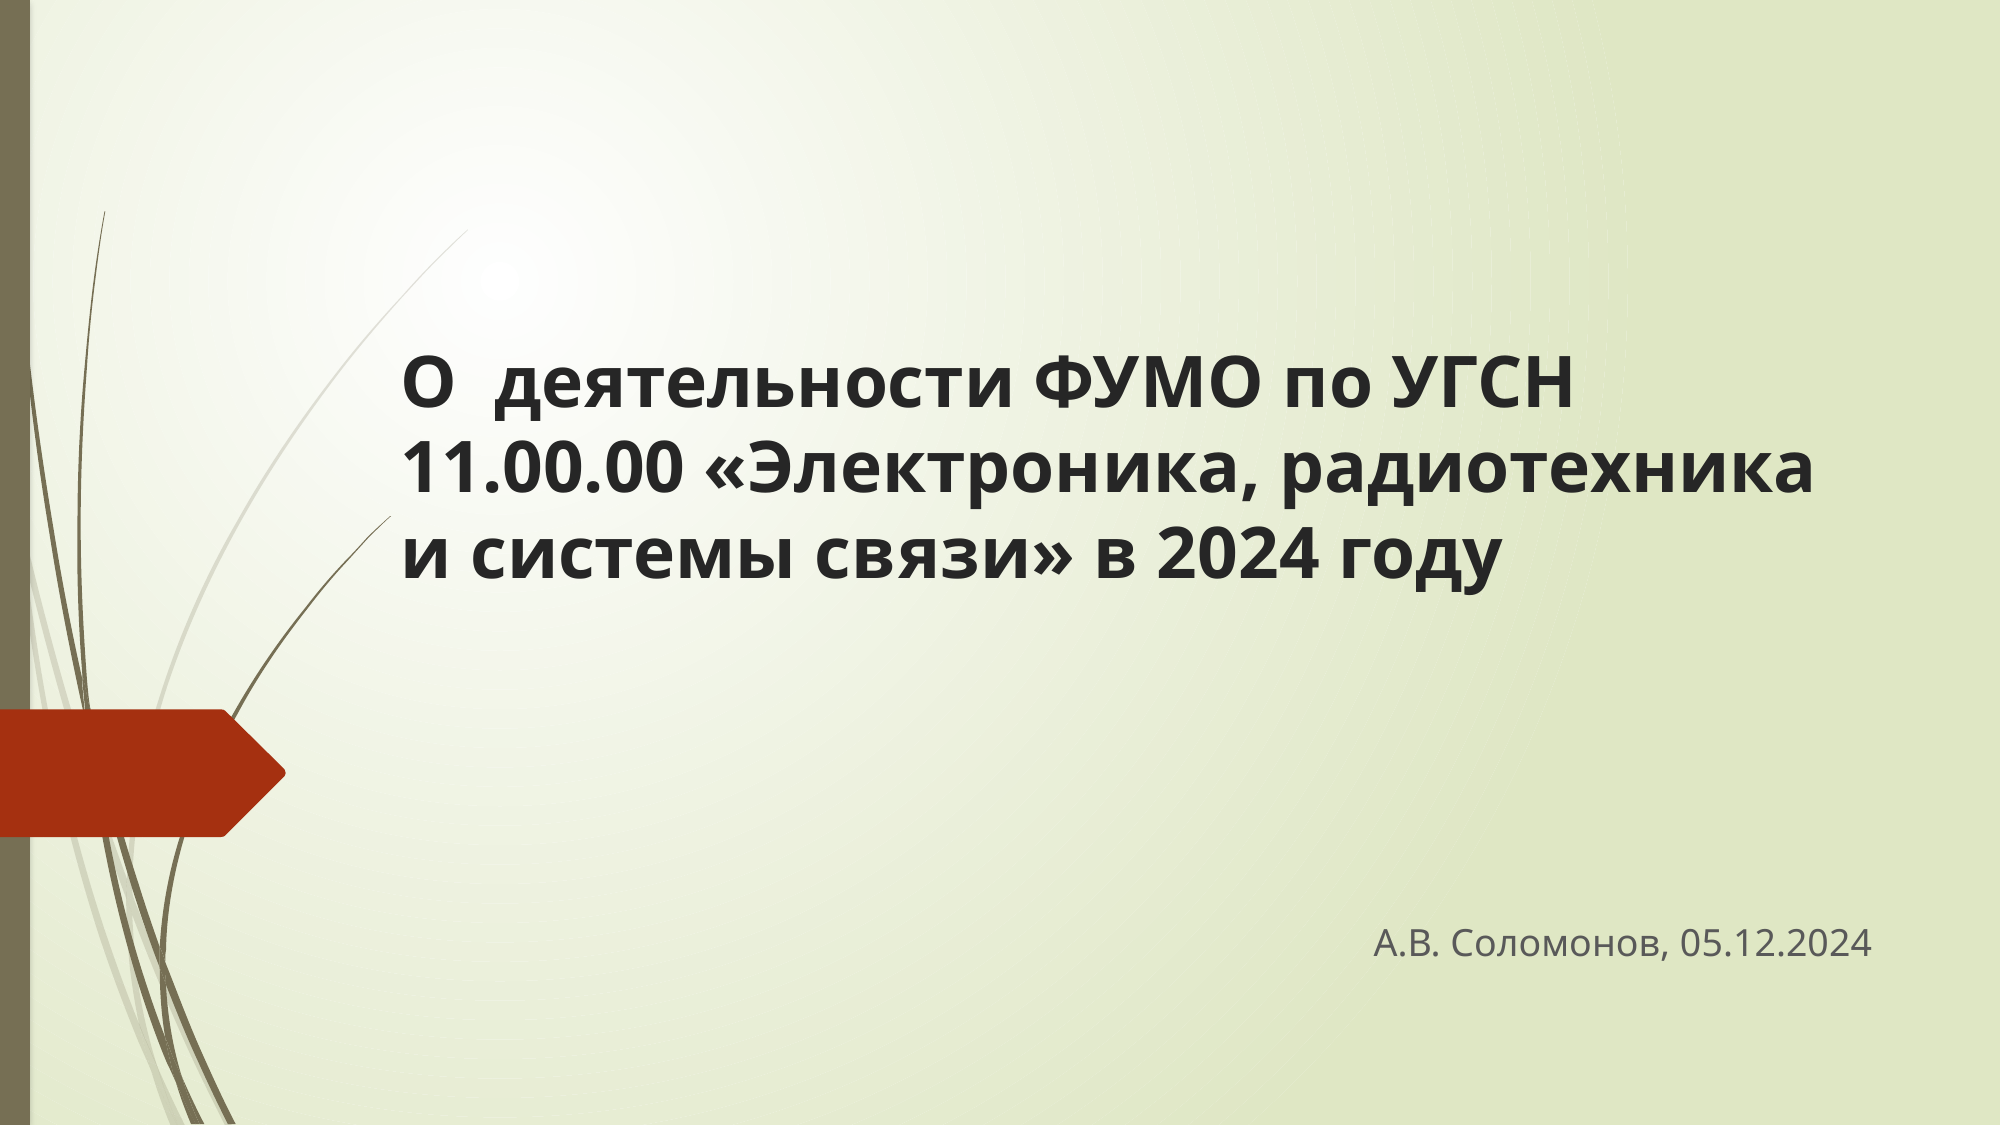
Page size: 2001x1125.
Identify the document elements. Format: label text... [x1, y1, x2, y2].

title О деятельности ФУМО по УГСН 11.00.00 «Электроника, радиотехника и системы связи» в 2024 году [385, 255, 1849, 600]
subtitle А.В. Соломонов, 05.12.2024 [424, 911, 1888, 1023]
